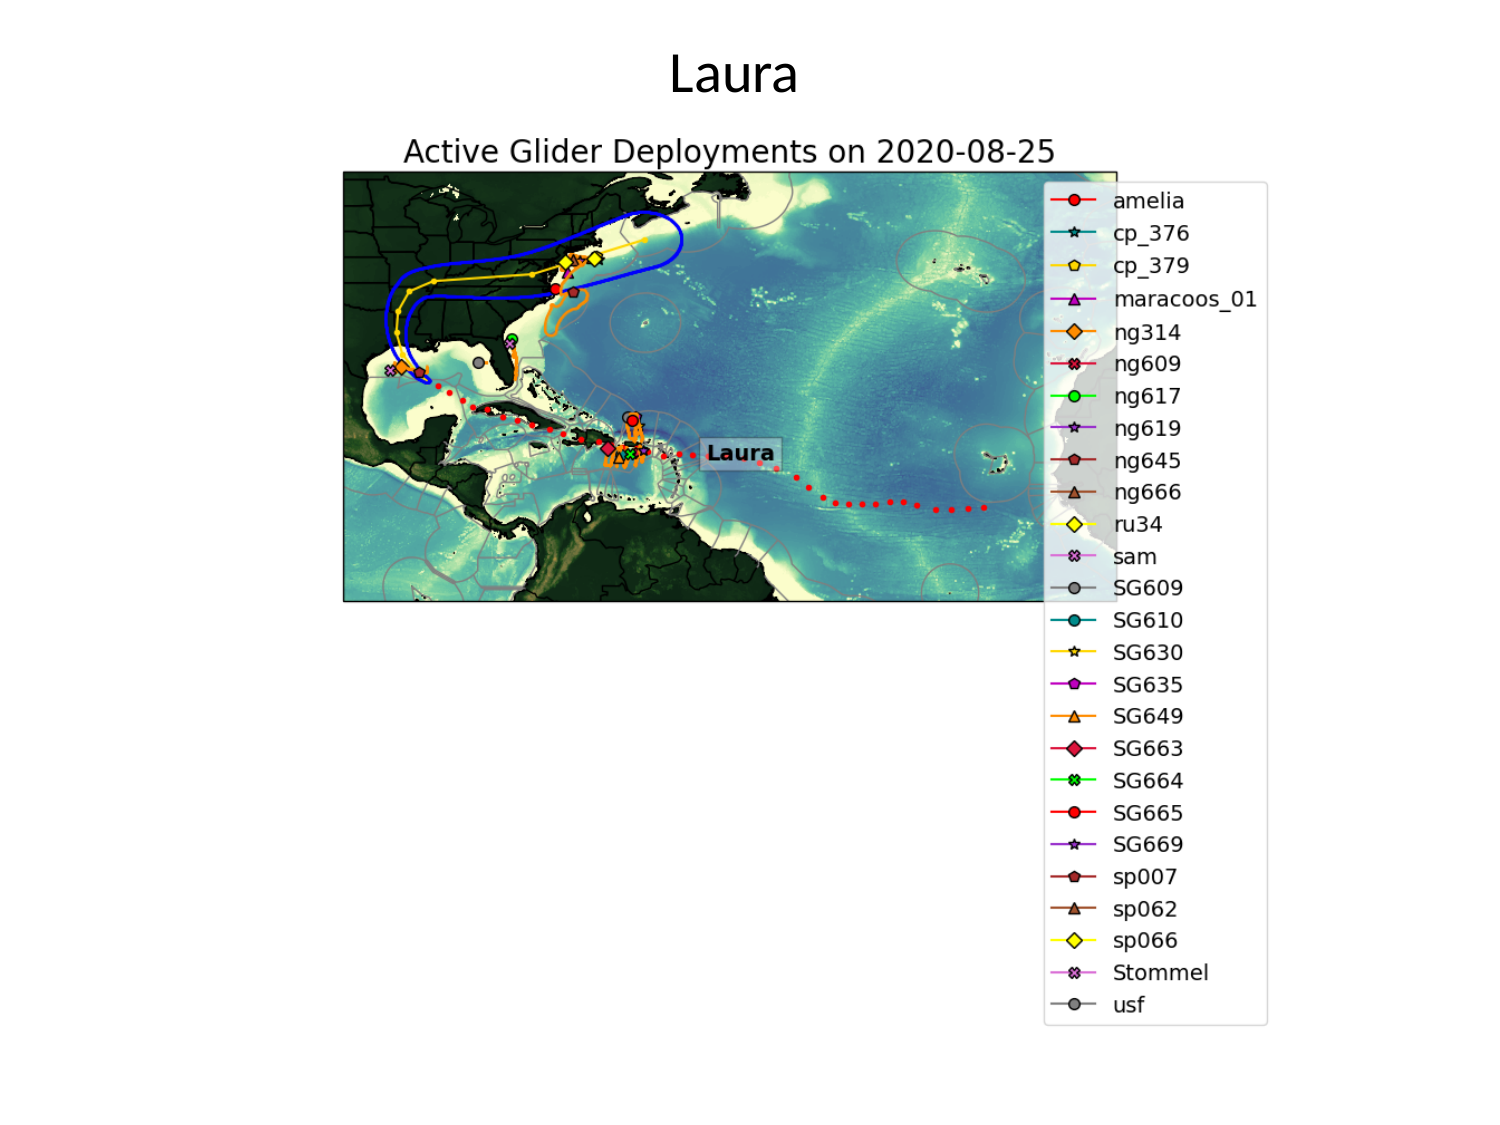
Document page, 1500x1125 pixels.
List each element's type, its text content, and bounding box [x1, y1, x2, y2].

picture [332, 127, 1277, 1036]
text_box Laura [655, 27, 815, 112]
